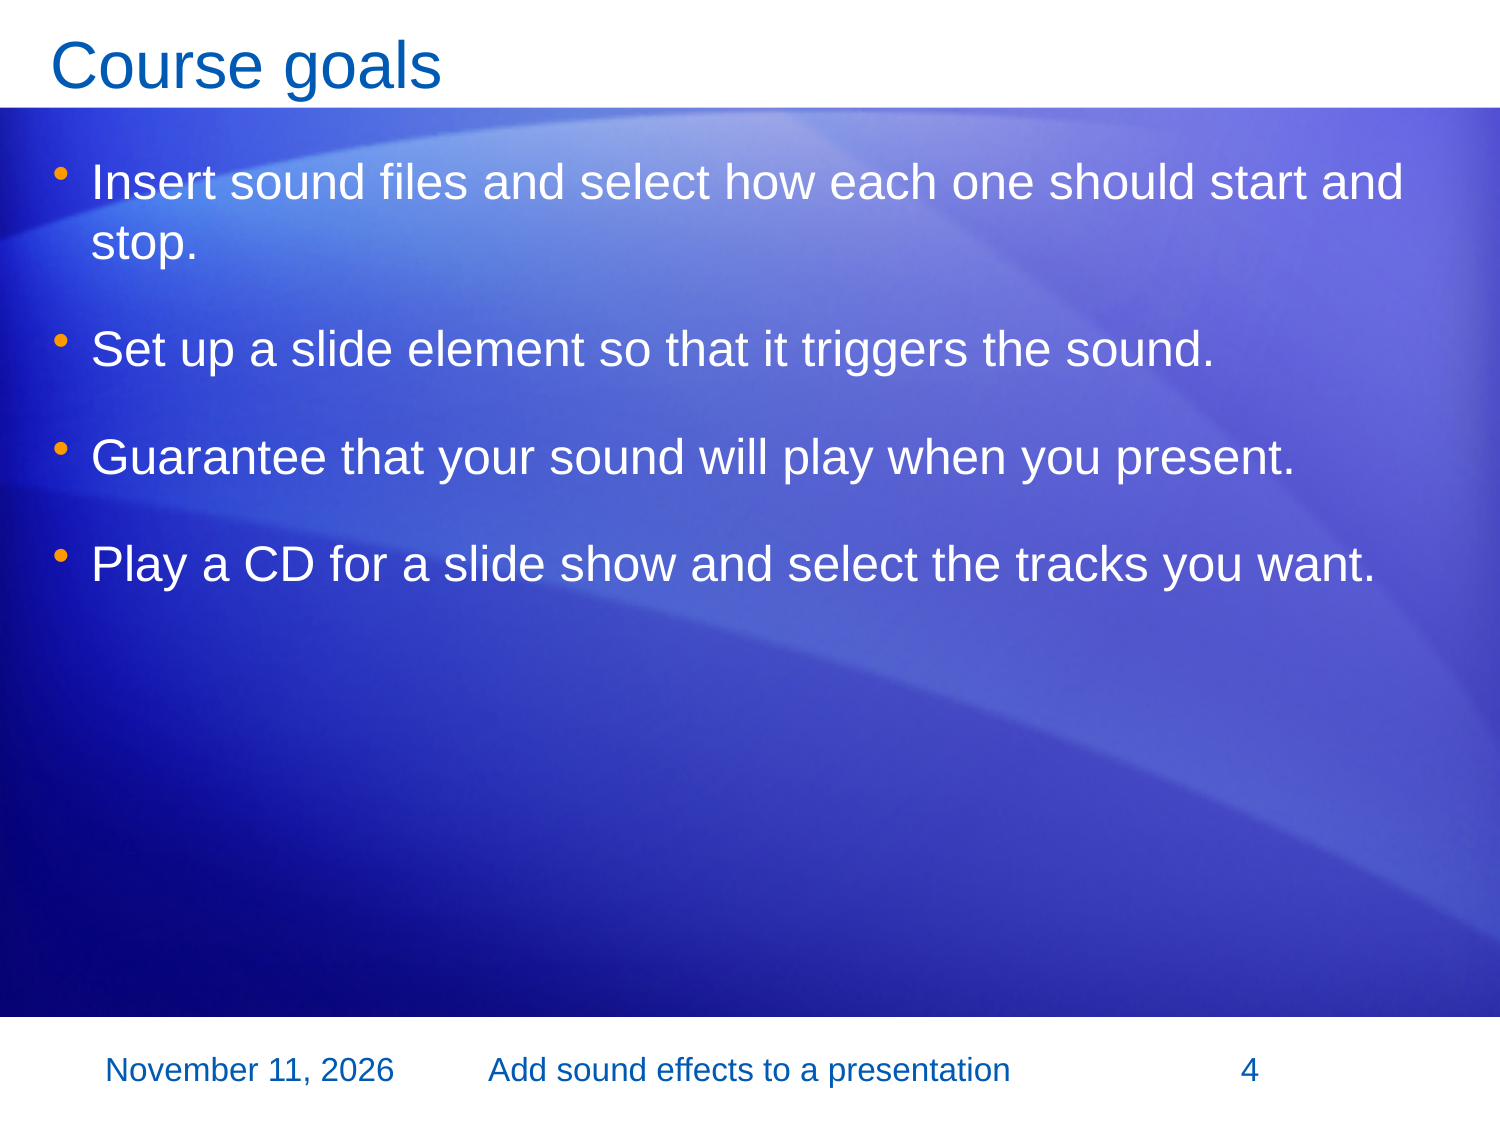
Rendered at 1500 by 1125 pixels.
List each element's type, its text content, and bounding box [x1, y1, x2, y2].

list Insert sound files and select how each one should start and stop. Set up a slide element so that it triggers the sound. Guarantee that your sound will play when you present. Play a CD for a slide show and select the tracks you want. [37, 141, 1421, 907]
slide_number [74, 1016, 426, 1096]
footer Add sound effects to a presentation [445, 1016, 1055, 1096]
title Course goals [34, 11, 1386, 113]
slide_number 4 [1074, 1016, 1426, 1096]
picture [0, 108, 1500, 1017]
